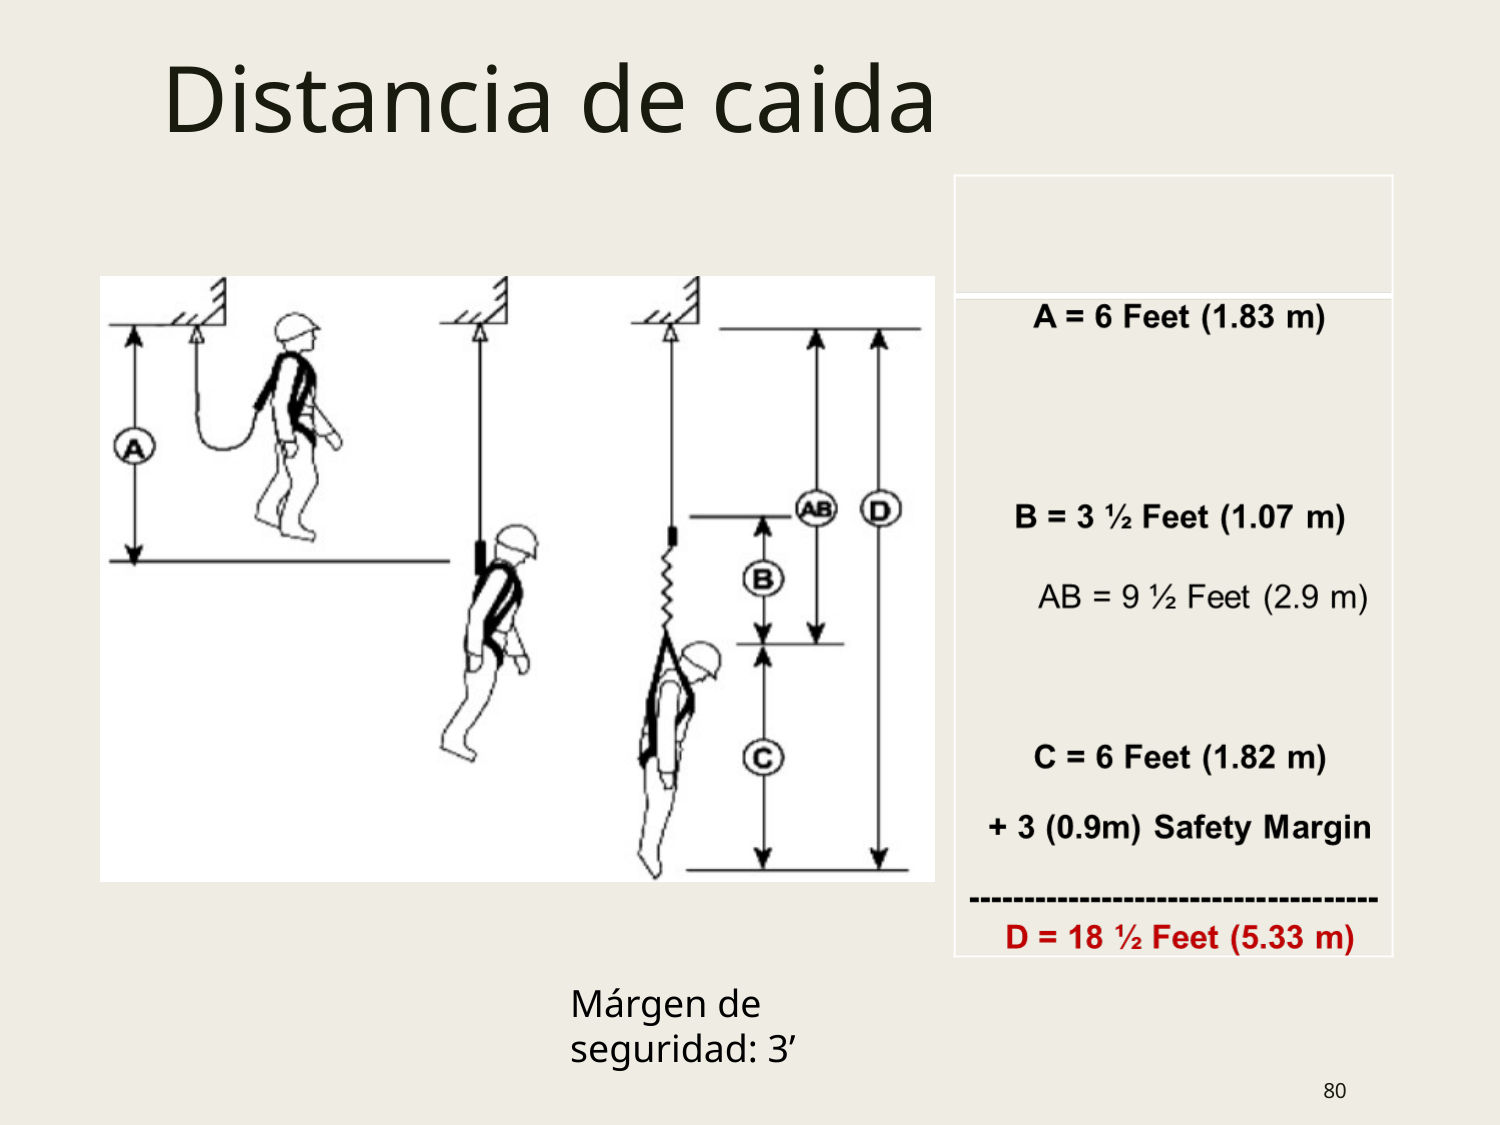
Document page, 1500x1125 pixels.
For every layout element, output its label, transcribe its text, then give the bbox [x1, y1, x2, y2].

title Distancia de caida [146, 46, 1500, 175]
slide_number 80 [1165, 1058, 1362, 1125]
text_box Márgen de seguridad: 3’ [555, 972, 959, 1078]
picture [100, 276, 935, 882]
picture [953, 174, 1397, 977]
